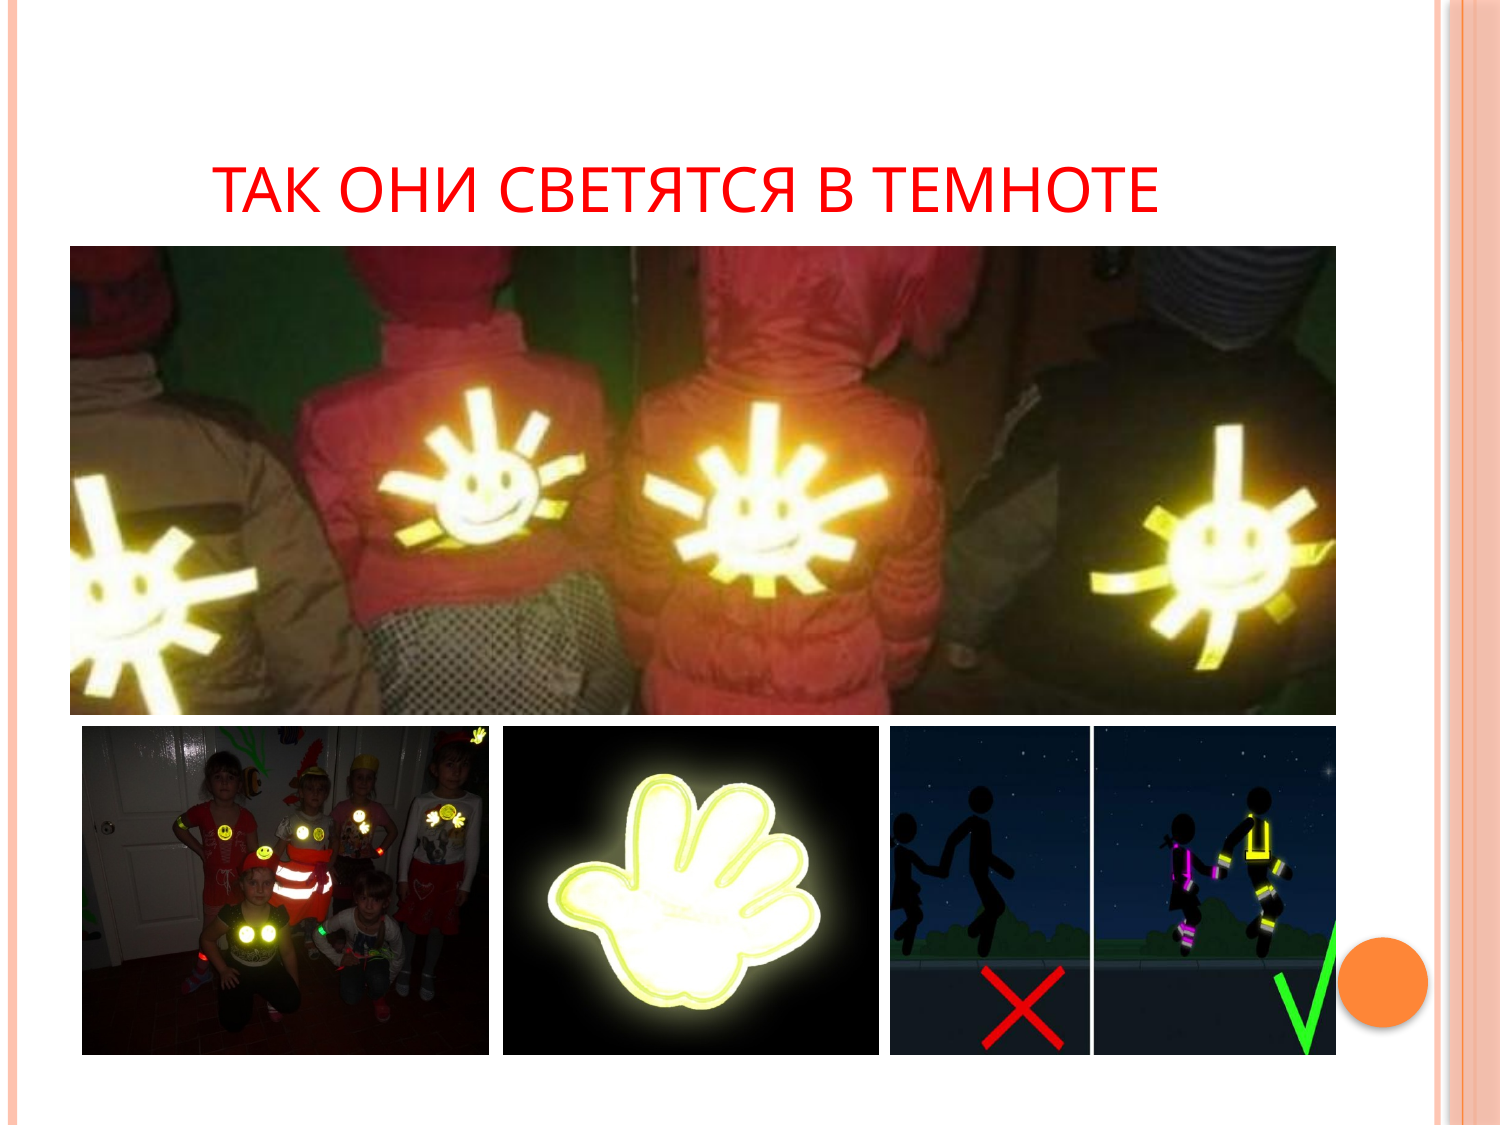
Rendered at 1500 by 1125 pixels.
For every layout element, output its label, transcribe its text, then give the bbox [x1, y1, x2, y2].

picture [890, 725, 1337, 1056]
picture [503, 725, 880, 1056]
picture [69, 245, 1337, 716]
title Так они светятся в темноте [75, 45, 1300, 233]
picture [81, 725, 489, 1056]
